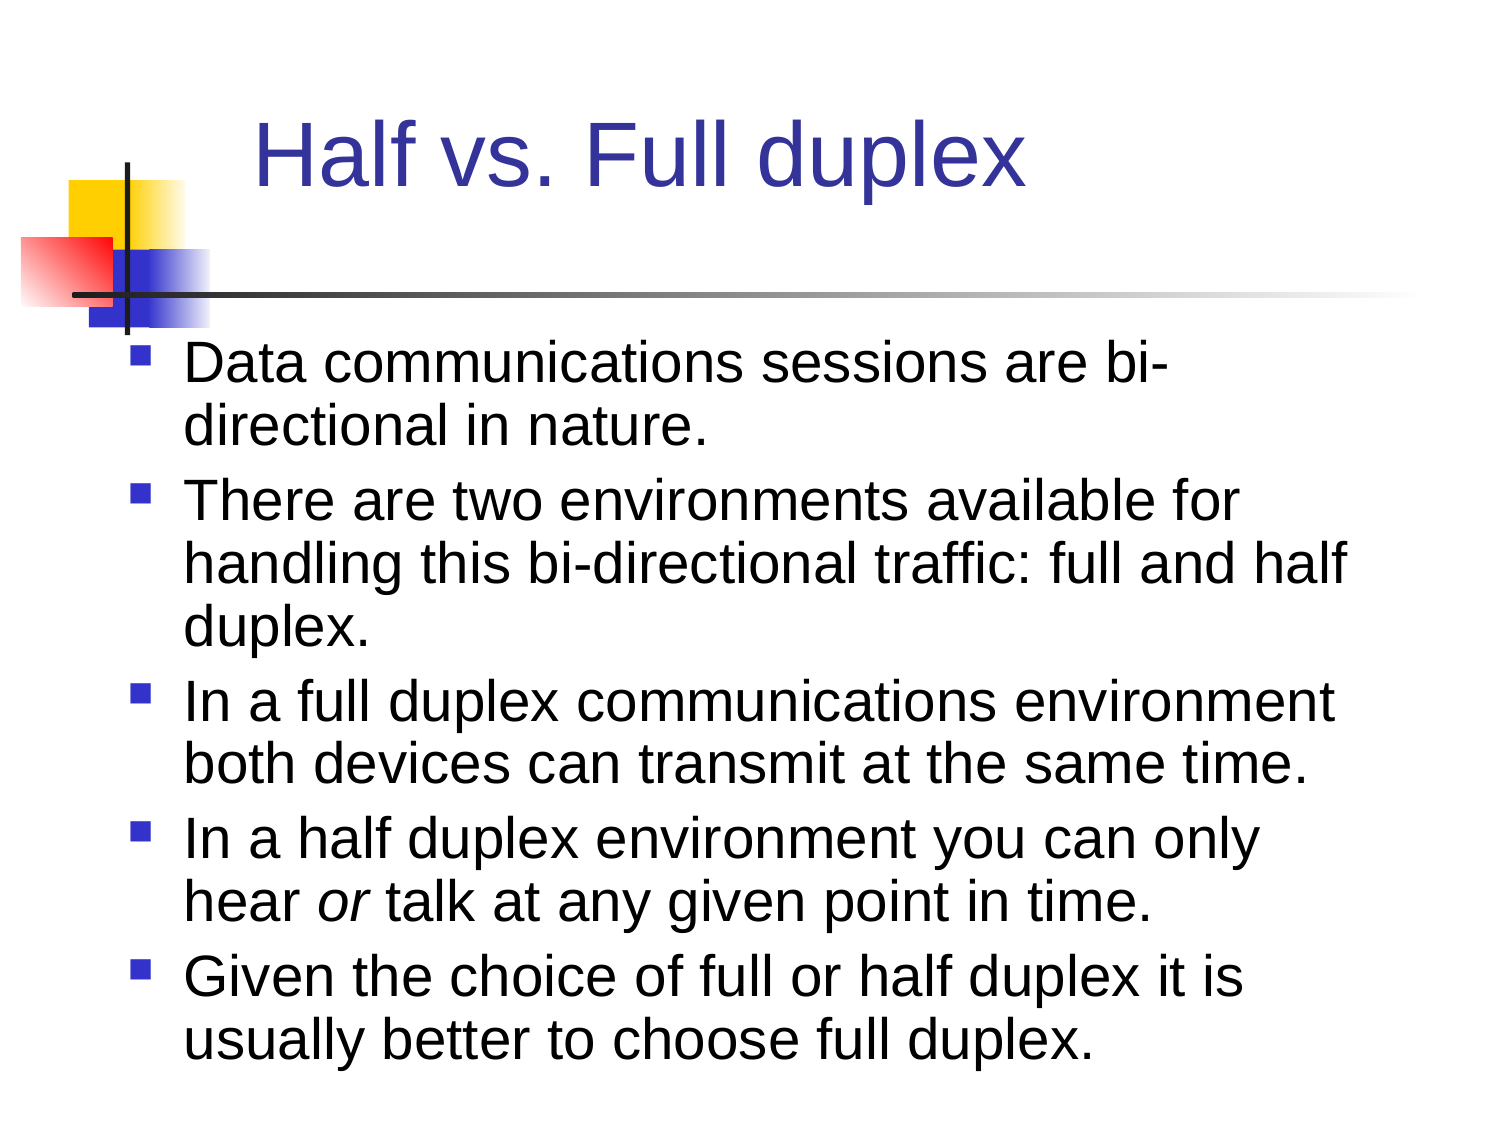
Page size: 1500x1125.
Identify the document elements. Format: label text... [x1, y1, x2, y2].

title Half vs. Full duplex [237, 101, 1468, 213]
list Data communications sessions are bi-directional in nature. There are two environments available for handling this bi-directional traffic: full and half duplex. In a full duplex communications environment both devices can transmit at the same time. In a half duplex environment you can only hear or talk at any given point in time. Given the choice of full or half duplex it is usually better to choose full duplex. [112, 324, 1388, 1088]
